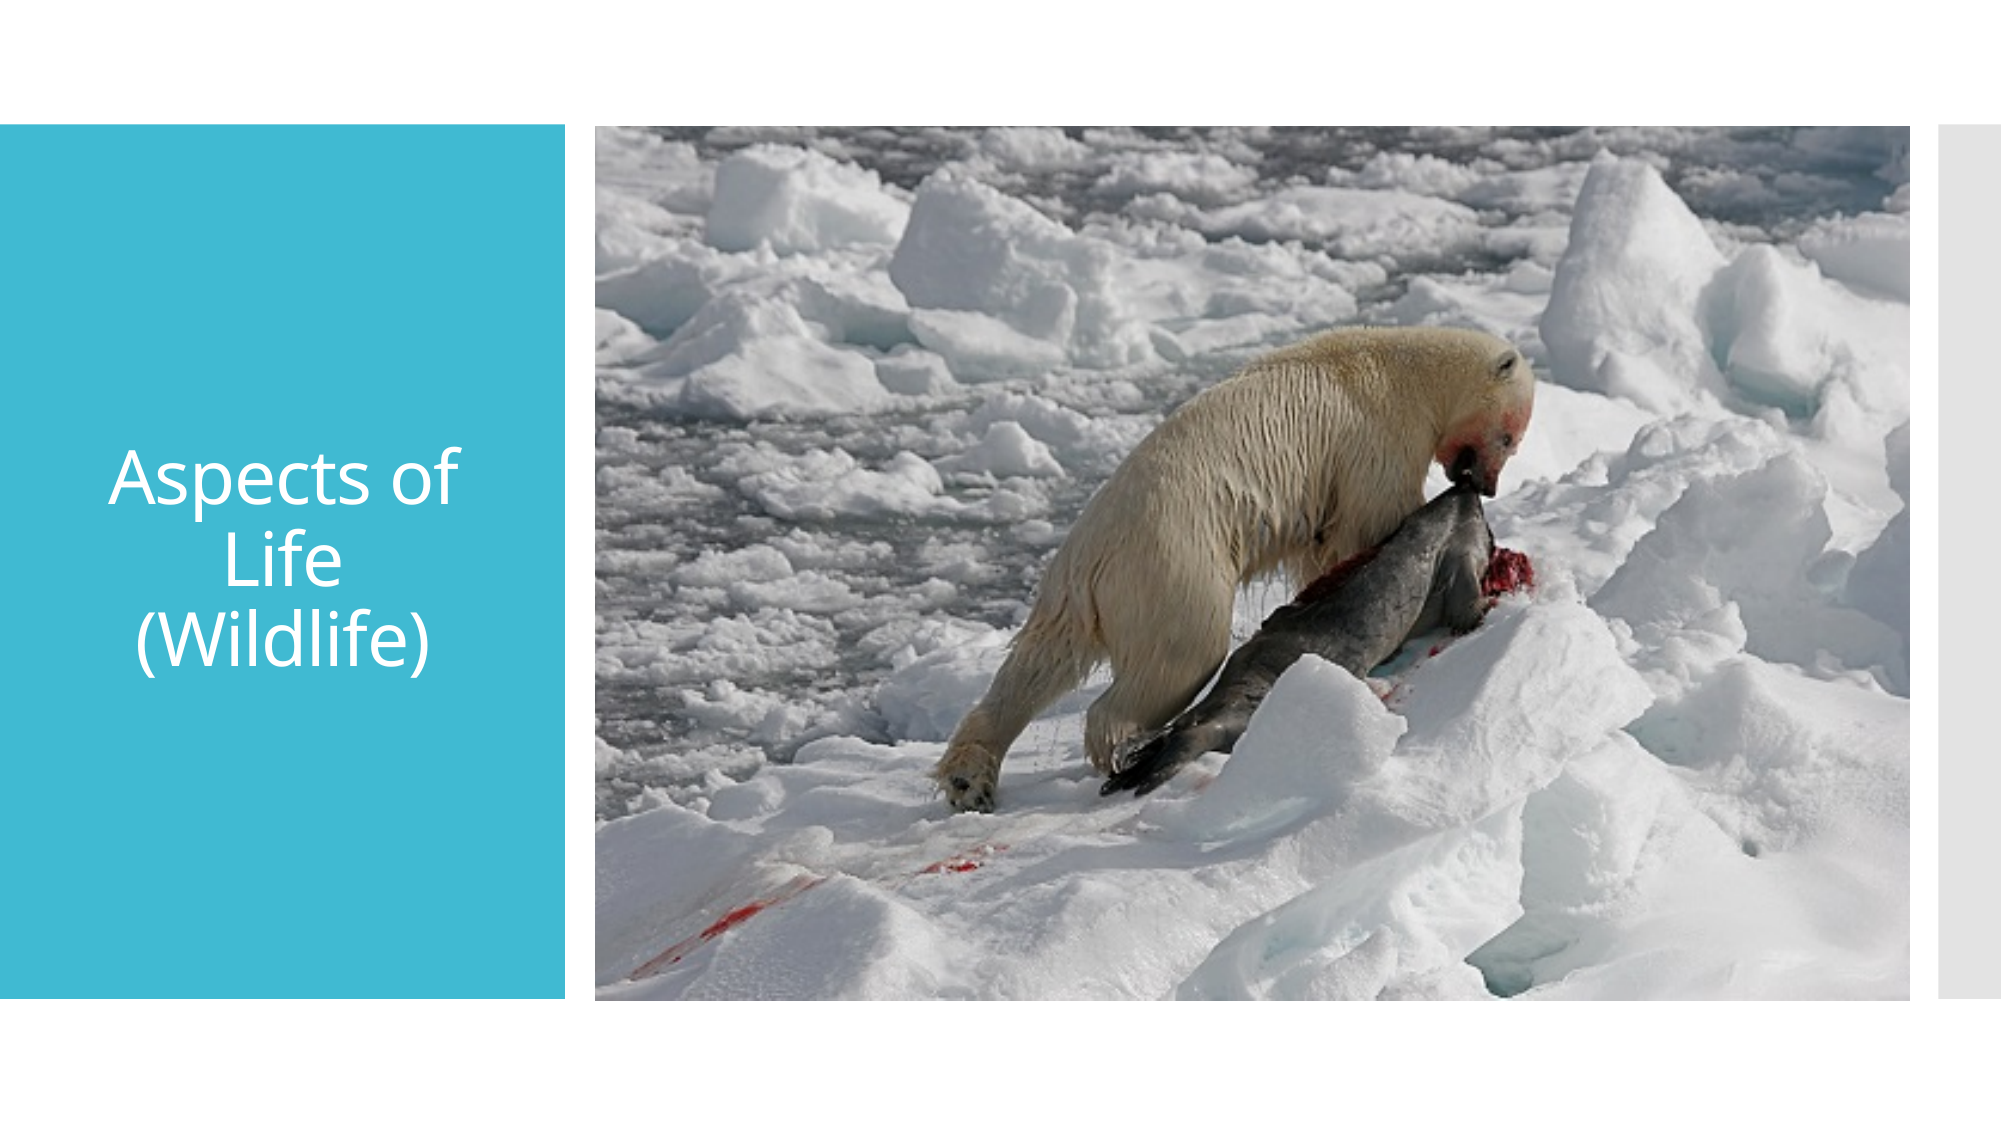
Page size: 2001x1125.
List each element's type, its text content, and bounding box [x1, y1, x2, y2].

title Aspects of Life (Wildlife) [41, 184, 525, 940]
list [595, 125, 1911, 1001]
